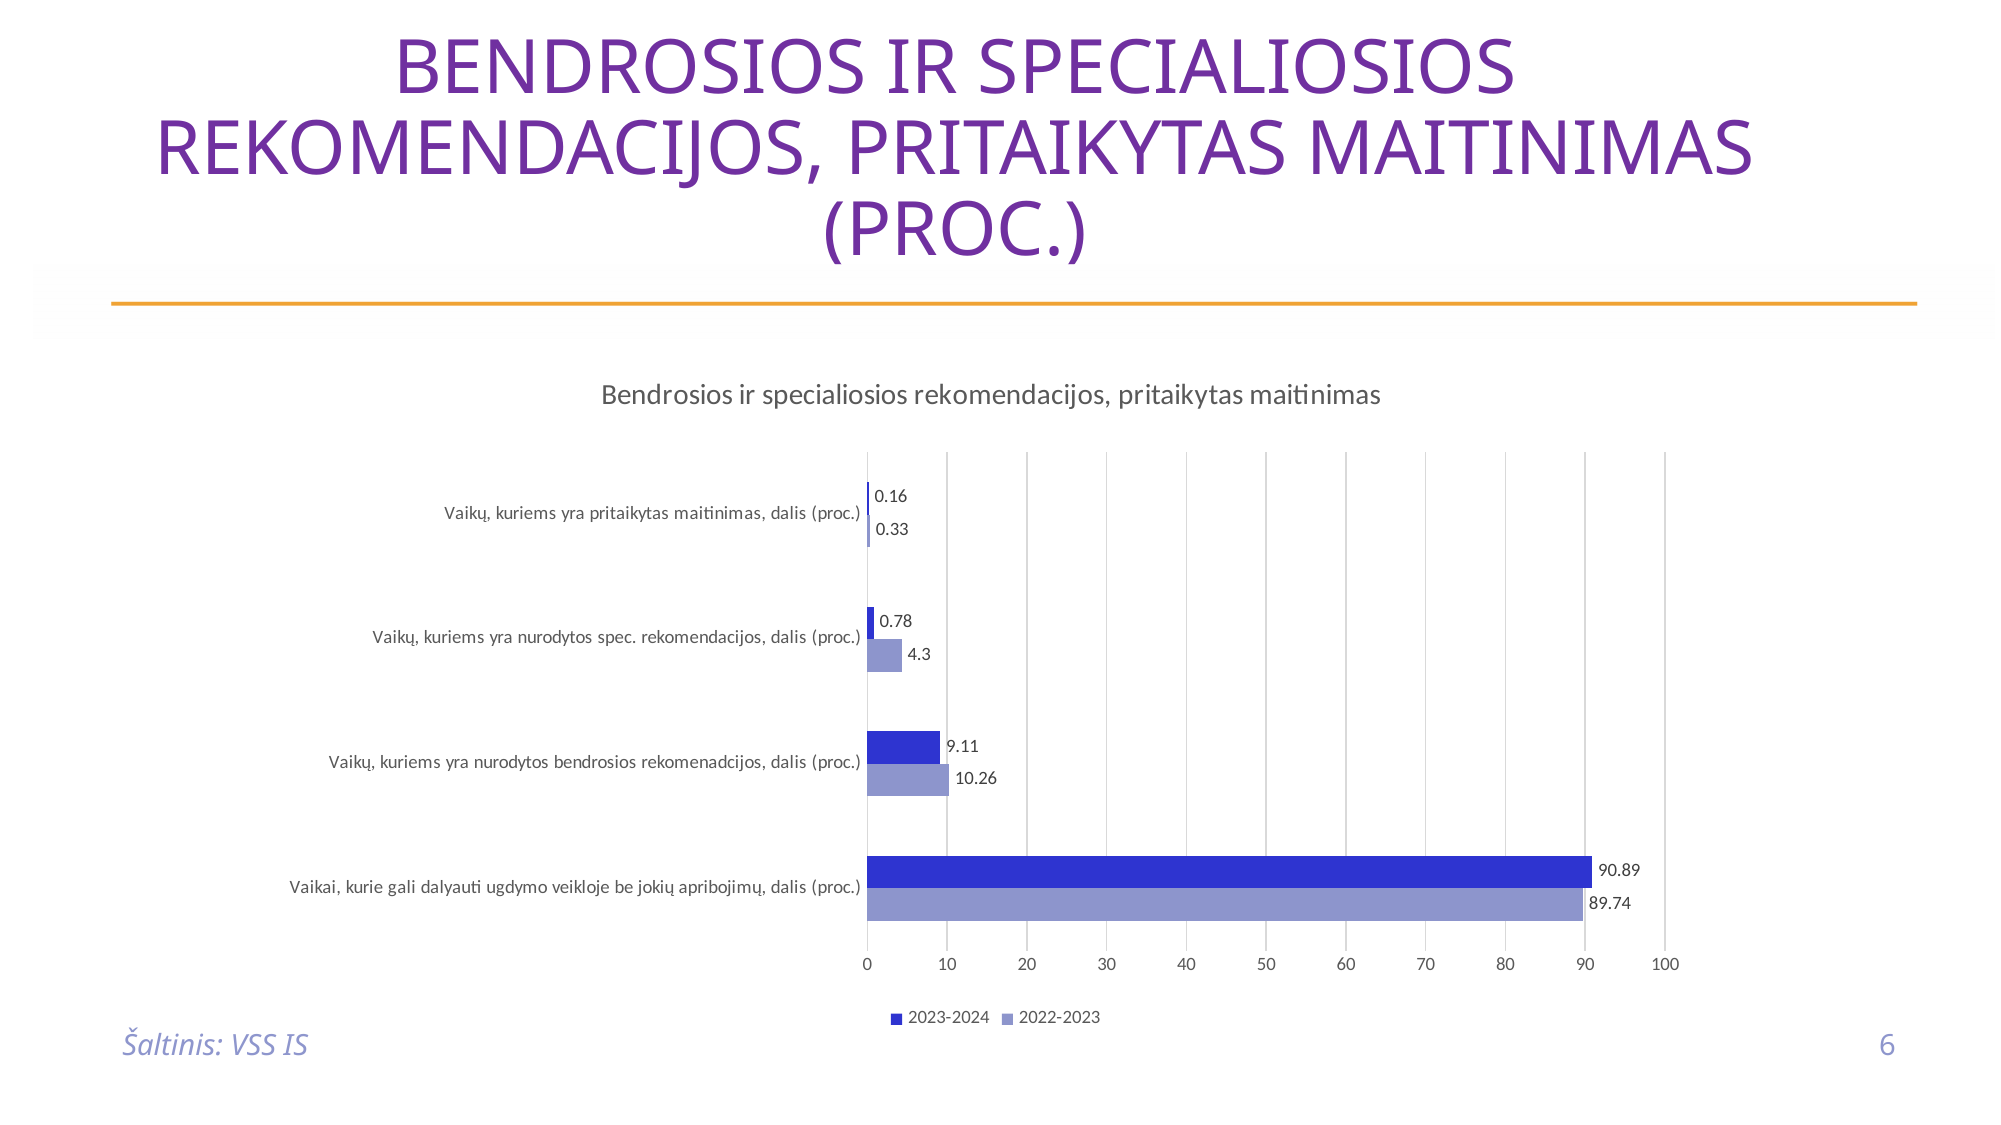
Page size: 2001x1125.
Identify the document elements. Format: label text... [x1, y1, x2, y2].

footer Šaltinis: VSS IS [107, 1019, 1053, 1076]
title BENDROSIOS IR SPECIALIOSIOS REKOMENDACIJOS, pritaikytas maitinimas (PROC.) [107, 21, 1804, 264]
slide_number 6 [1833, 1019, 1911, 1079]
chart [278, 339, 1713, 1035]
picture [32, 264, 1995, 339]
